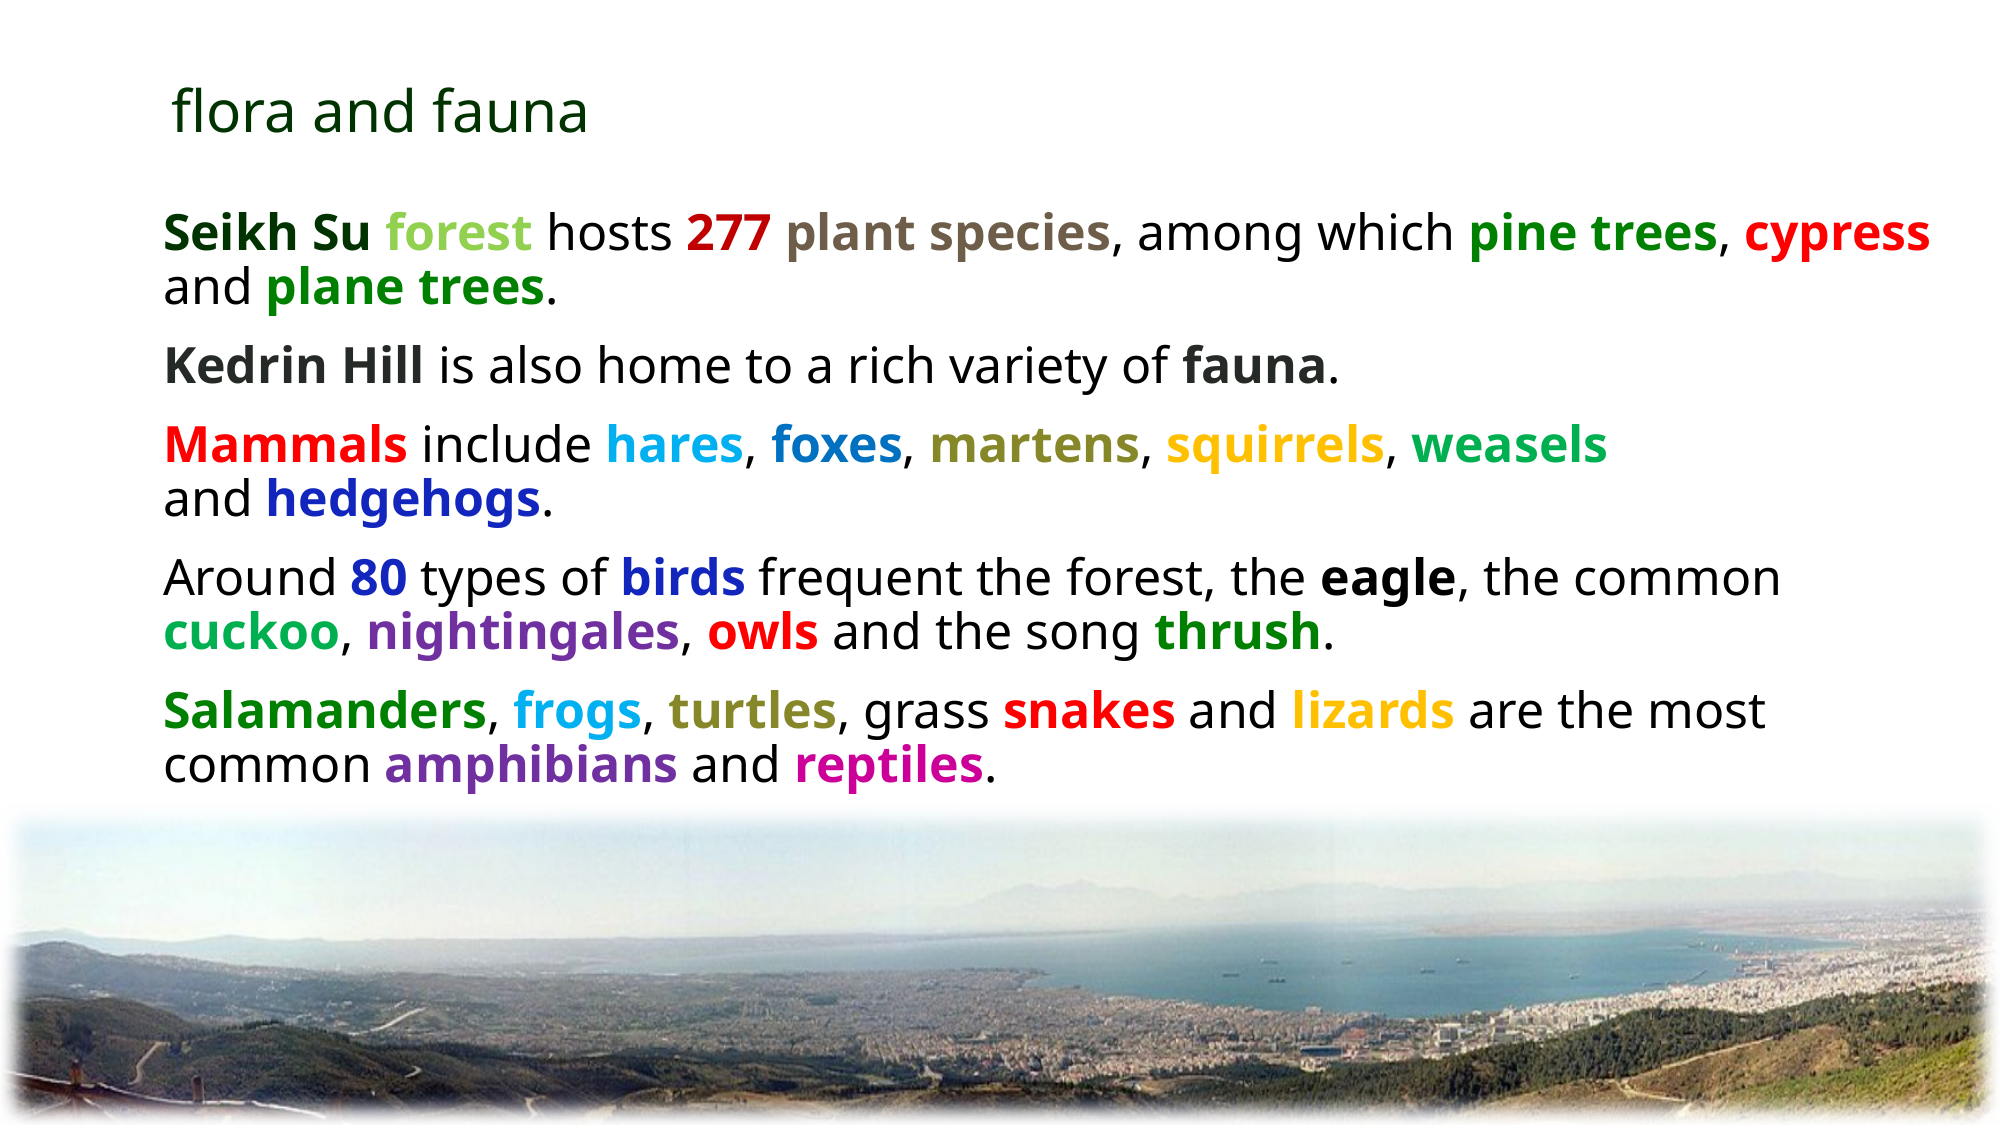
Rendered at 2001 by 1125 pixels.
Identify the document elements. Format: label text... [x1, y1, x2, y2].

title flora and fauna [156, 35, 687, 192]
list Seikh Su forest hosts 277 plant species, among which pine trees, cypress and plane trees. Kedrin Hill is also home to a rich variety of fauna. Mammals include hares, foxes, martens, squirrels, weasels and hedgehogs. Around 80 types of birds frequent the forest, the eagle, the common cuckoo, nightingales, owls and the song thrush. Salamanders, frogs, turtles, grass snakes and lizards are the most common amphibians and reptiles. [148, 199, 1952, 803]
picture [0, 807, 2000, 1125]
